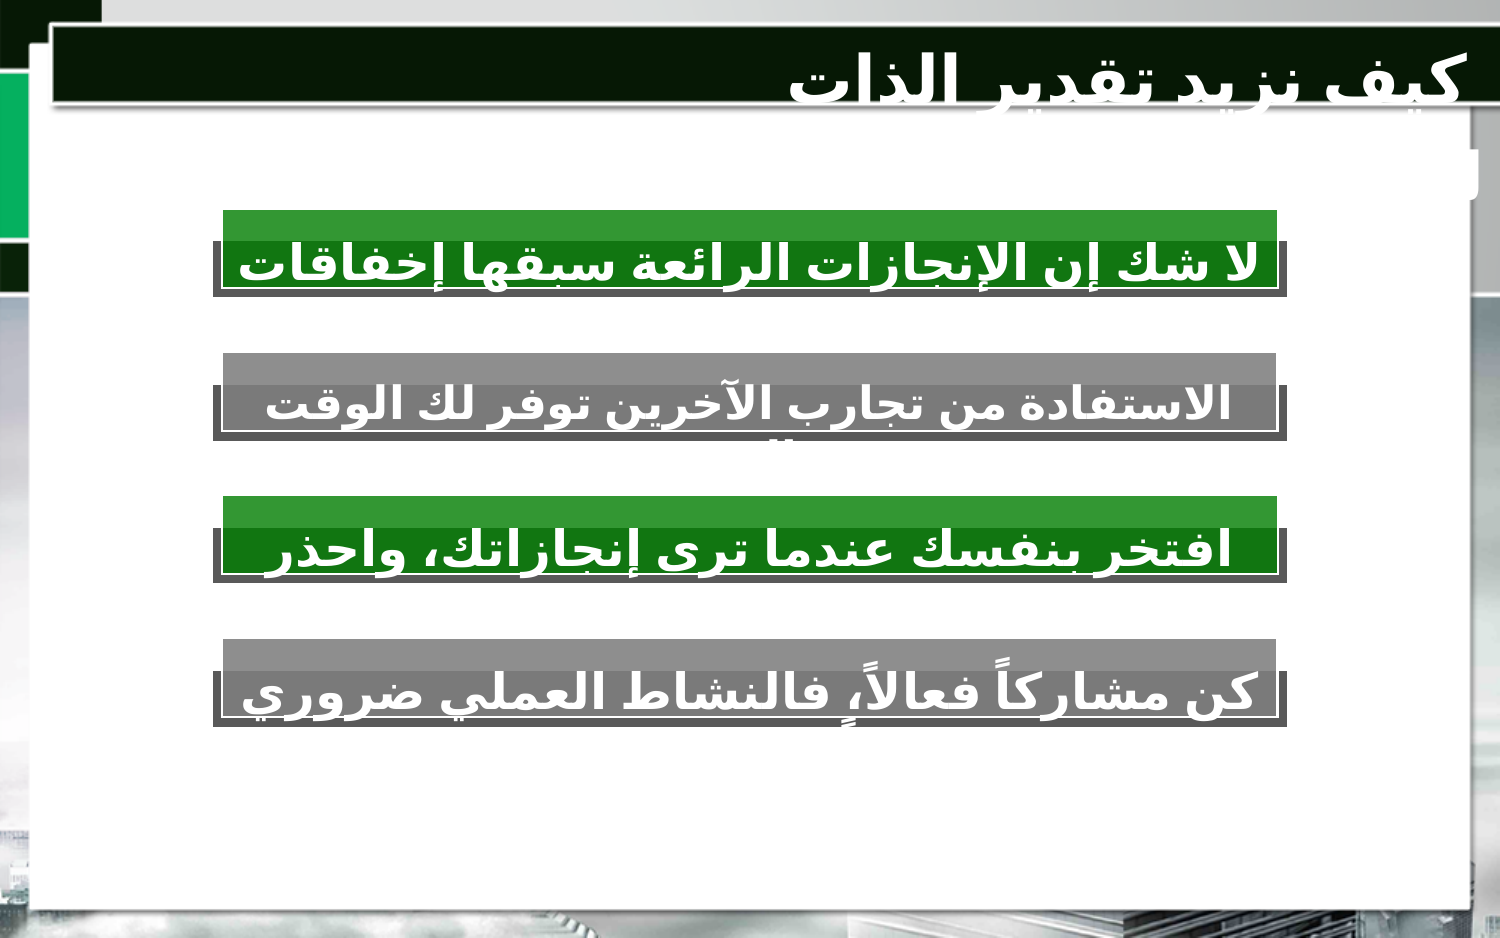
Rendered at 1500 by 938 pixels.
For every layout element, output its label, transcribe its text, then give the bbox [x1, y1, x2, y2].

text_box كيف نزيد تقدير الذات لدينا؟ [643, 14, 1500, 221]
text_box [211, 351, 1289, 442]
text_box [211, 494, 1289, 585]
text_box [211, 638, 1289, 729]
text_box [211, 208, 1289, 299]
picture [0, 0, 1500, 938]
